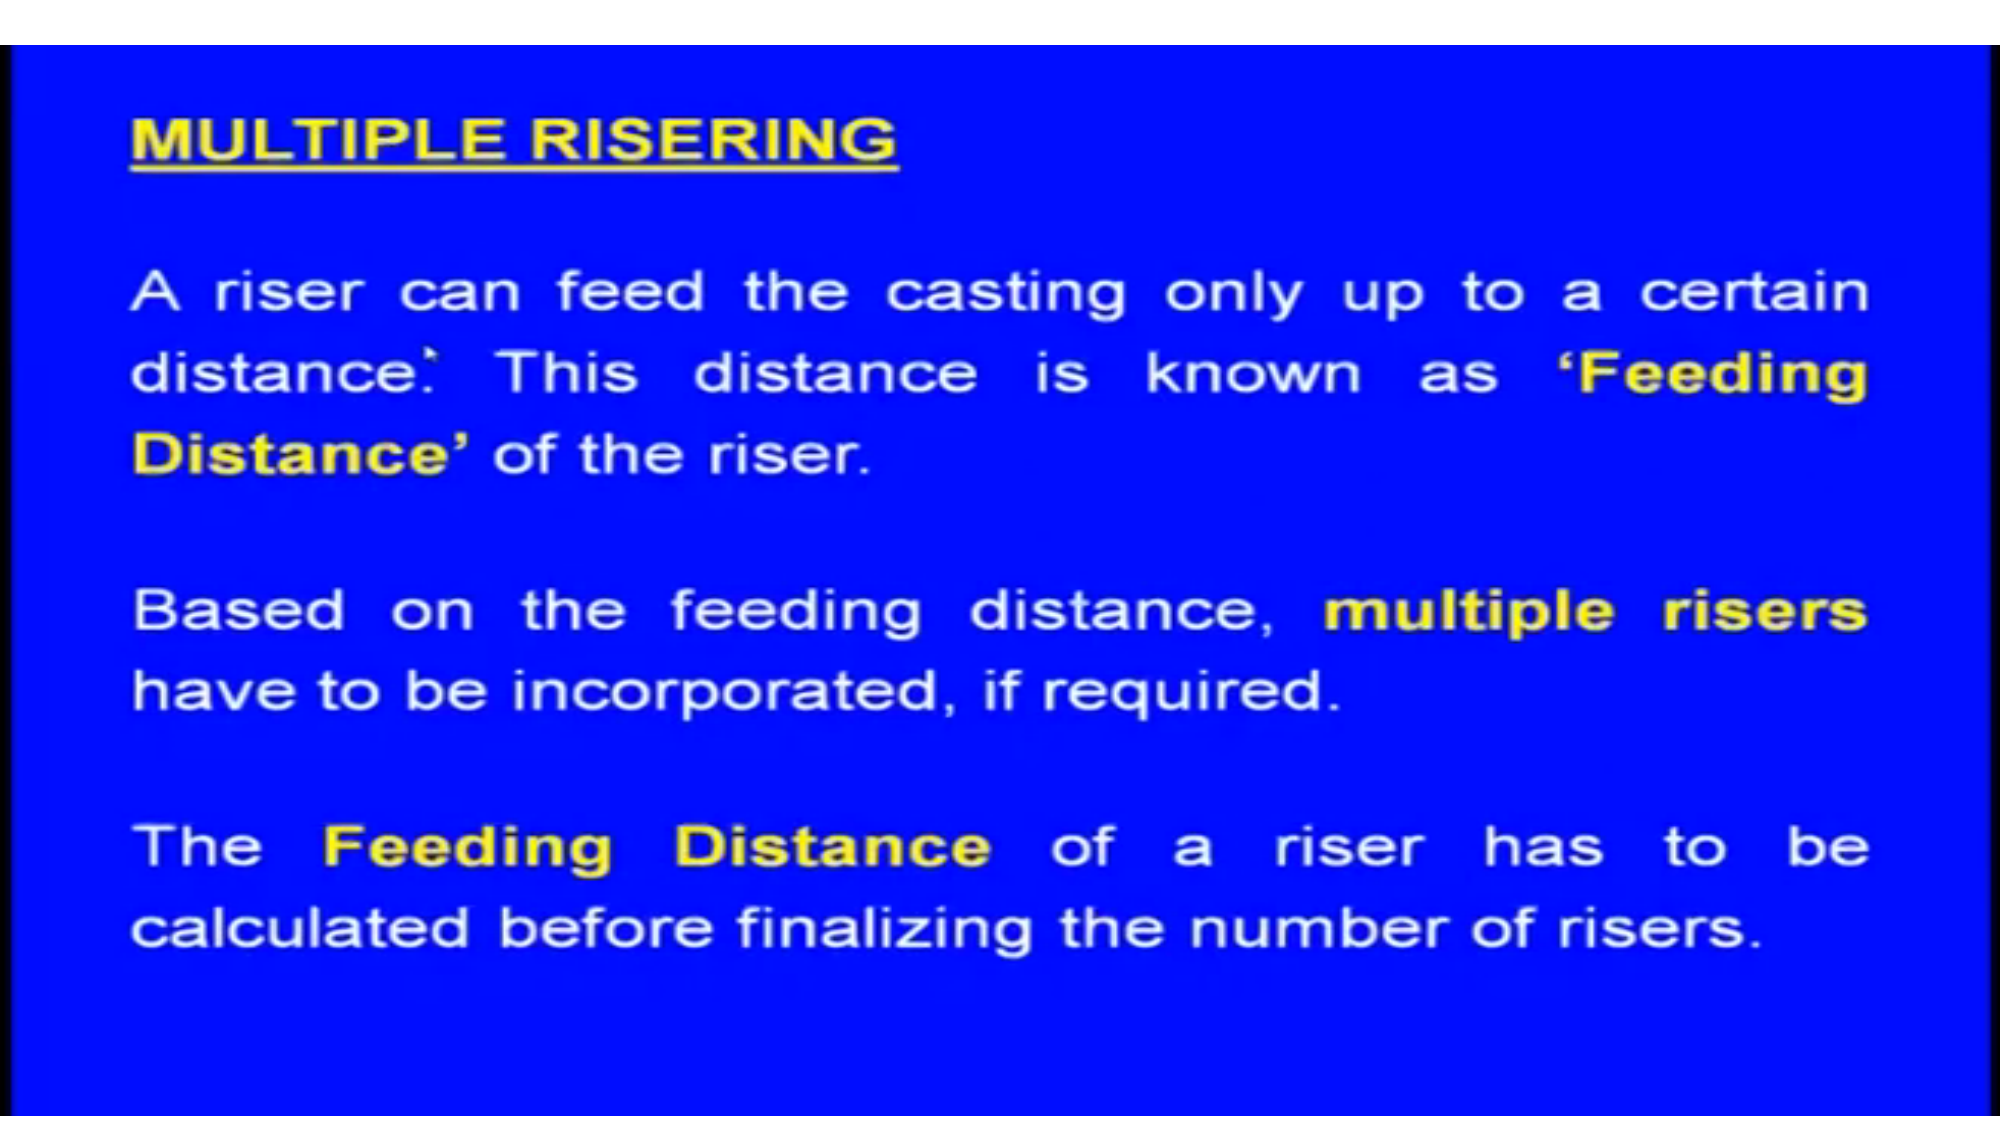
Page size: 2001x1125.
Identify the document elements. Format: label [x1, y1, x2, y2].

list [0, 45, 2000, 1116]
